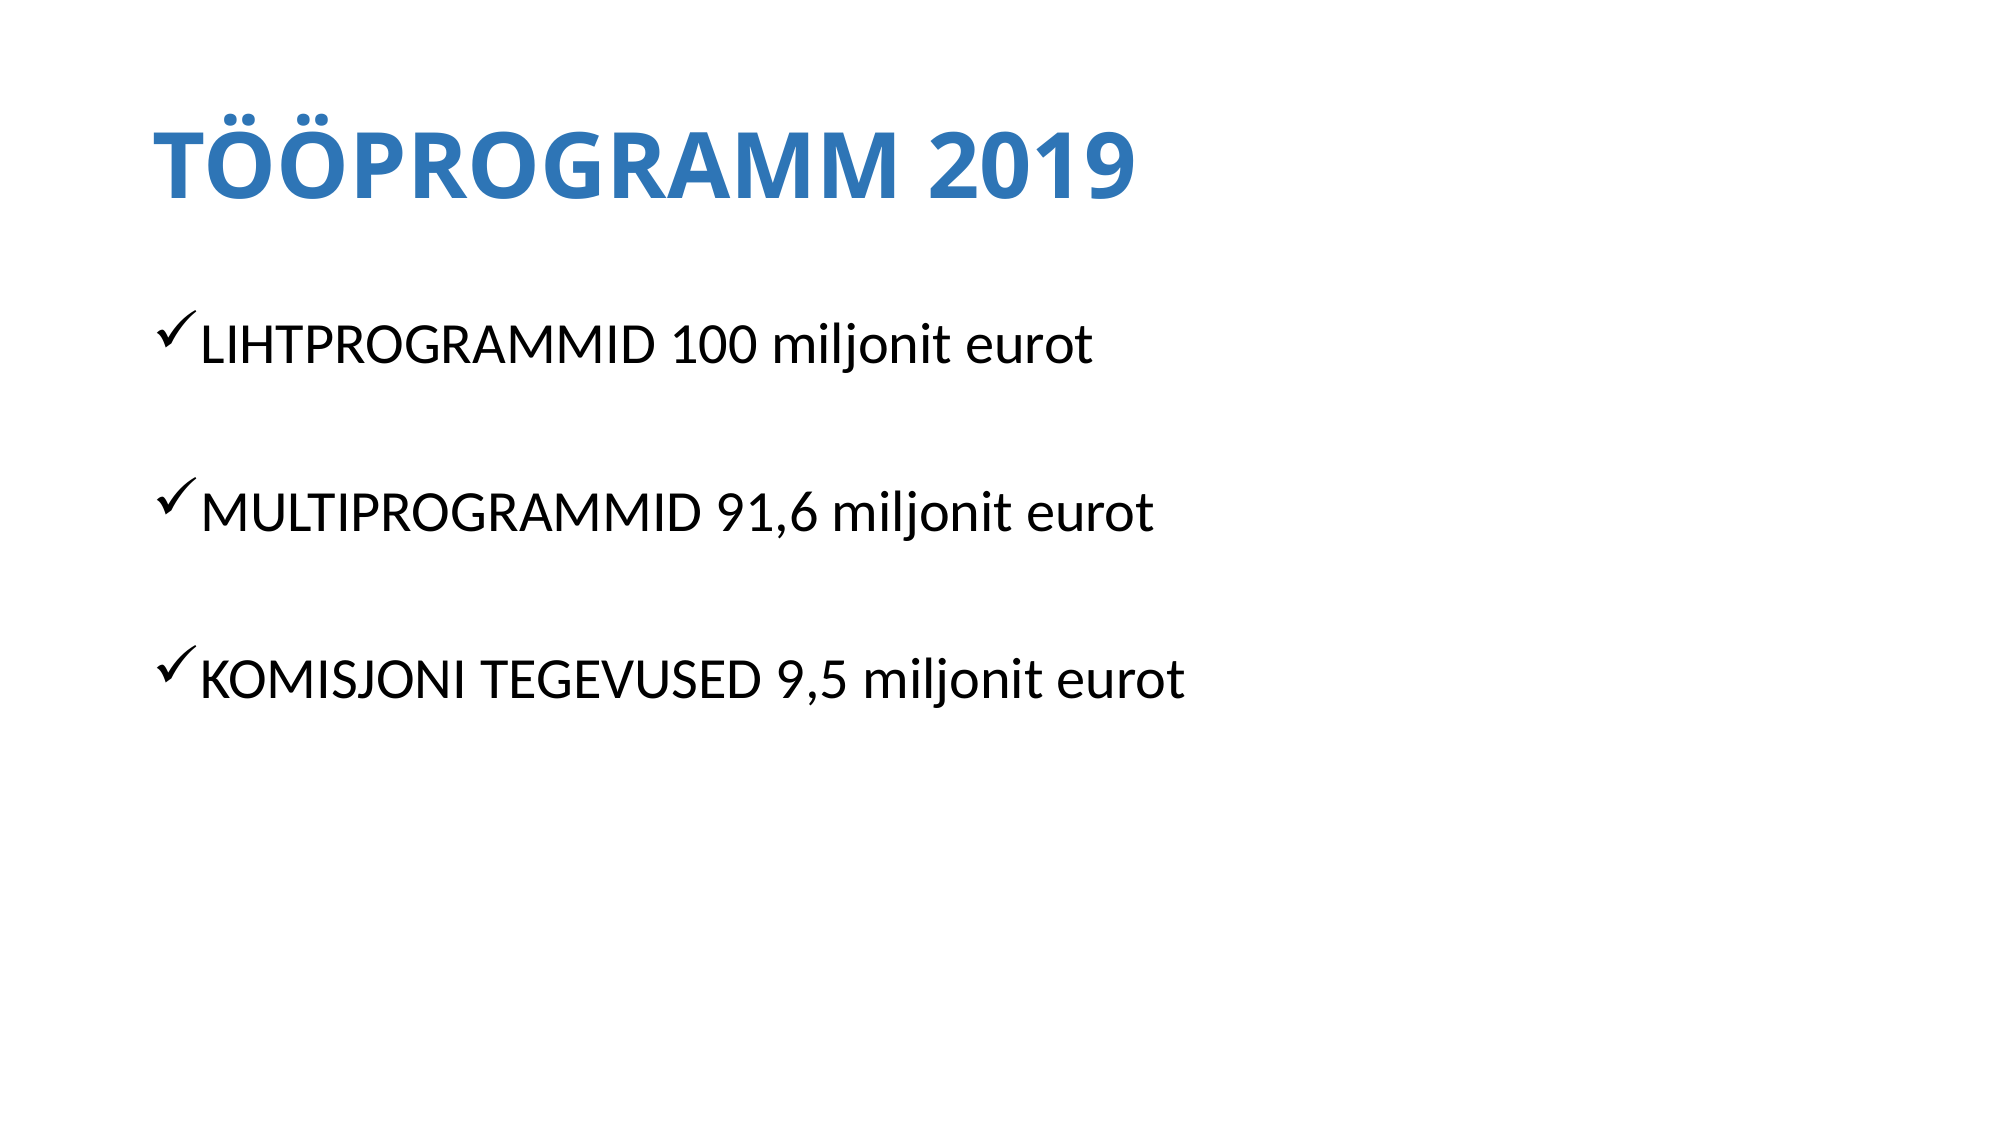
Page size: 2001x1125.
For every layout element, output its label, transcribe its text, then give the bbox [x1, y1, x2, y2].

list LIHTPROGRAMMID 100 miljonit eurot MULTIPROGRAMMID 91,6 miljonit eurot KOMISJONI TEGEVUSED 9,5 miljonit eurot [137, 305, 1863, 1020]
title TÖÖPROGRAMM 2019 [137, 59, 1863, 278]
